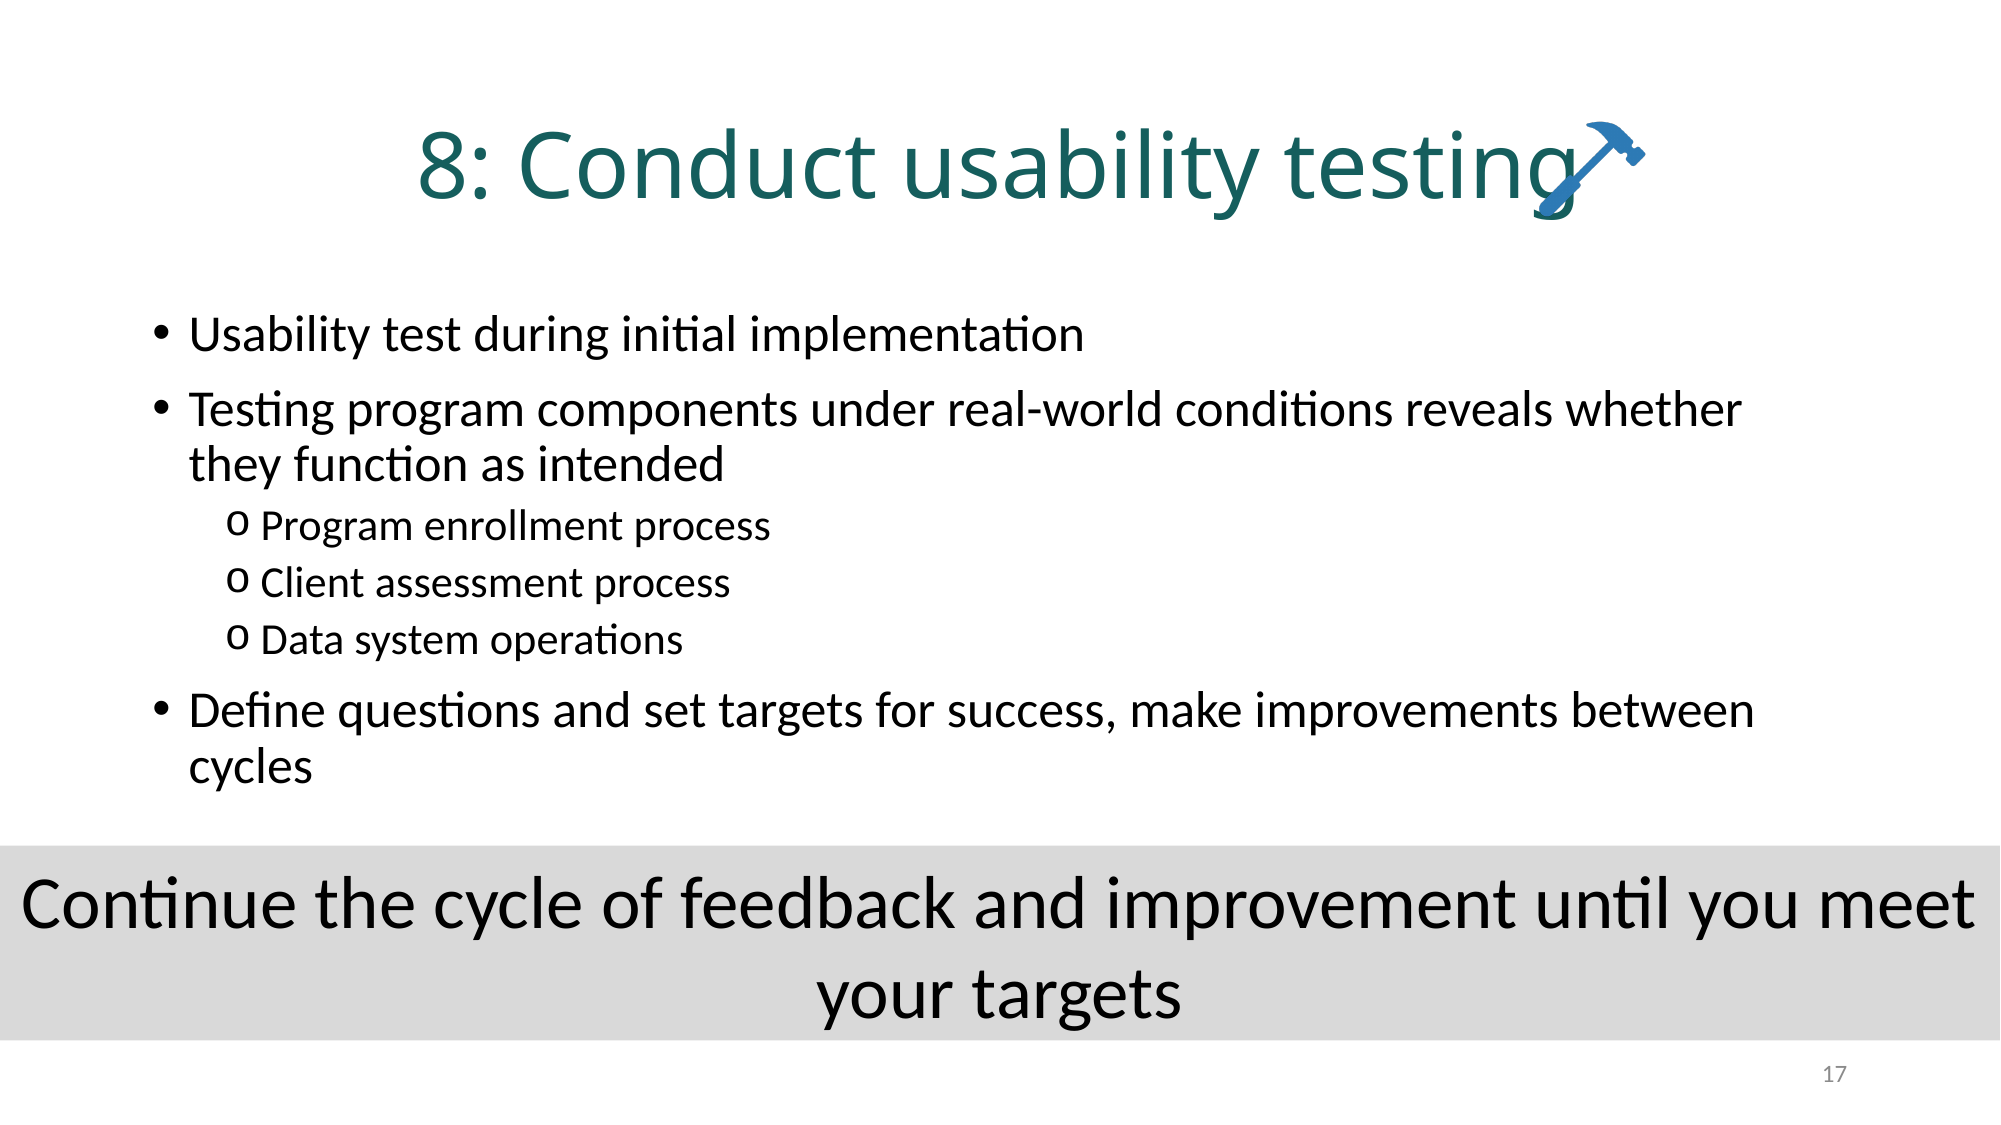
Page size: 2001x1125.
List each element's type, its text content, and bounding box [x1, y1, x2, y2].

text_box Continue the cycle of feedback and improvement until you meet your targets [0, 845, 2000, 1041]
picture [1534, 111, 1650, 228]
slide_number 17 [1412, 1042, 1863, 1103]
list Usability test during initial implementation Testing program components under real-world conditions reveals whether they function as intended Program enrollment process Client assessment process Data system operations Define questions and set targets for success, make improvements between cycles [137, 299, 1863, 808]
title 8: Conduct usability testing [137, 59, 1863, 278]
